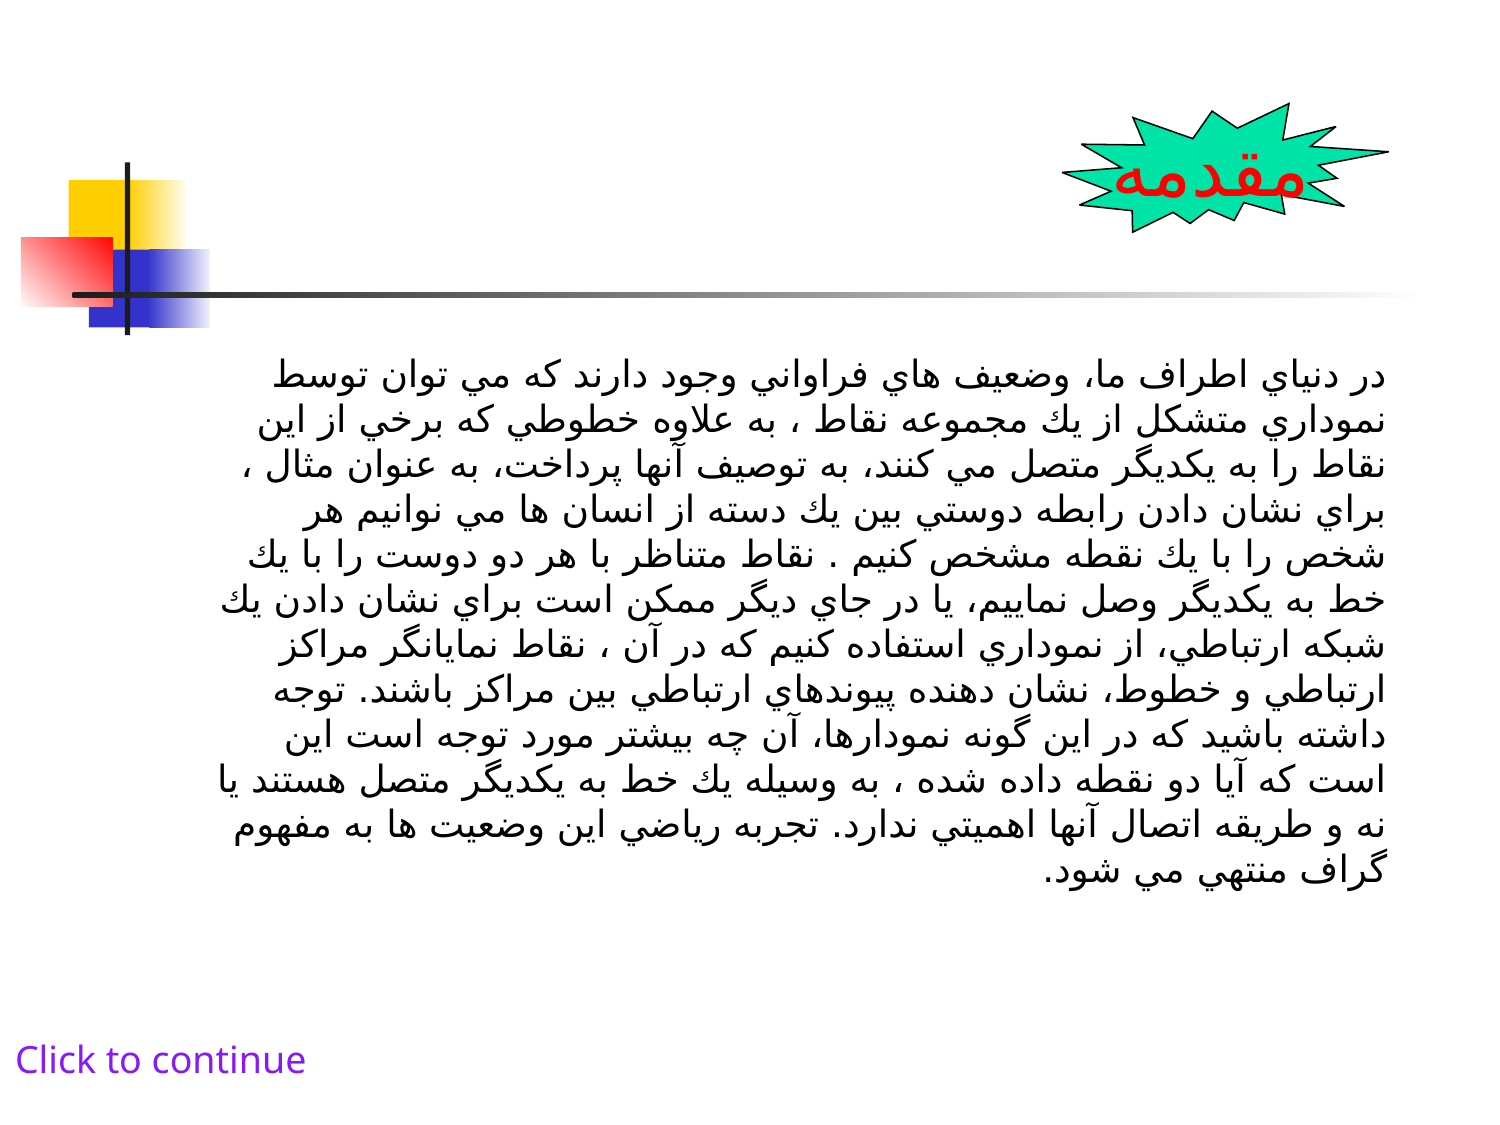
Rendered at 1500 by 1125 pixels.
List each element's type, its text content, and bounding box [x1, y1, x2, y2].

text_box [1079, 197, 1096, 207]
text_box [1269, 103, 1289, 113]
text_box [1081, 144, 1096, 153]
text_box Click to continue [0, 1028, 322, 1089]
text_box [1325, 126, 1337, 136]
text_box [1325, 193, 1345, 207]
text_box مقدمه [1096, 113, 1325, 219]
text_box [1132, 219, 1160, 233]
text_box [1325, 147, 1389, 164]
text_box [1325, 169, 1338, 181]
text_box [1183, 219, 1197, 224]
text_box [1062, 169, 1096, 186]
text_box در دنياي اطراف ما، وضعيف هاي فراواني وجود دارند كه مي توان توسط نموداري متشكل از يك مجموعه نقاط ، به علاوه خطوطي كه برخي از اين نقاط را به يكديگر متصل مي كنند، به توصيف آنها پرداخت، به عنوان مثال ، براي نشان دادن رابطه دوستي بين يك دسته از انسان ها مي نوانيم هر شخص را با يك نقطه مشخص كنيم . نقاط متناظر با هر دو دوست را با يك خط به يكديگر وصل نماييم، يا در جاي ديگر ممكن است براي نشان دادن يك شبكه ارتباطي، از نموداري استفاده كنيم كه در آن ، نقاط نمايانگر مراكز ارتباطي و خطوط، نشان دهنده پيوندهاي ارتباطي بين مراكز باشند. توجه داشته باشيد كه در اين گونه نمودارها، آن چه بيشتر مورد توجه است اين است كه آيا دو نقطه داده شده ، به وسيله يك خط به يكديگر متصل هستند يا نه و طريقه اتصال آنها اهميتي ندارد. تجربه رياضي اين وضعيت ها به مفهوم گراف منتهي مي شود. [187, 342, 1403, 898]
